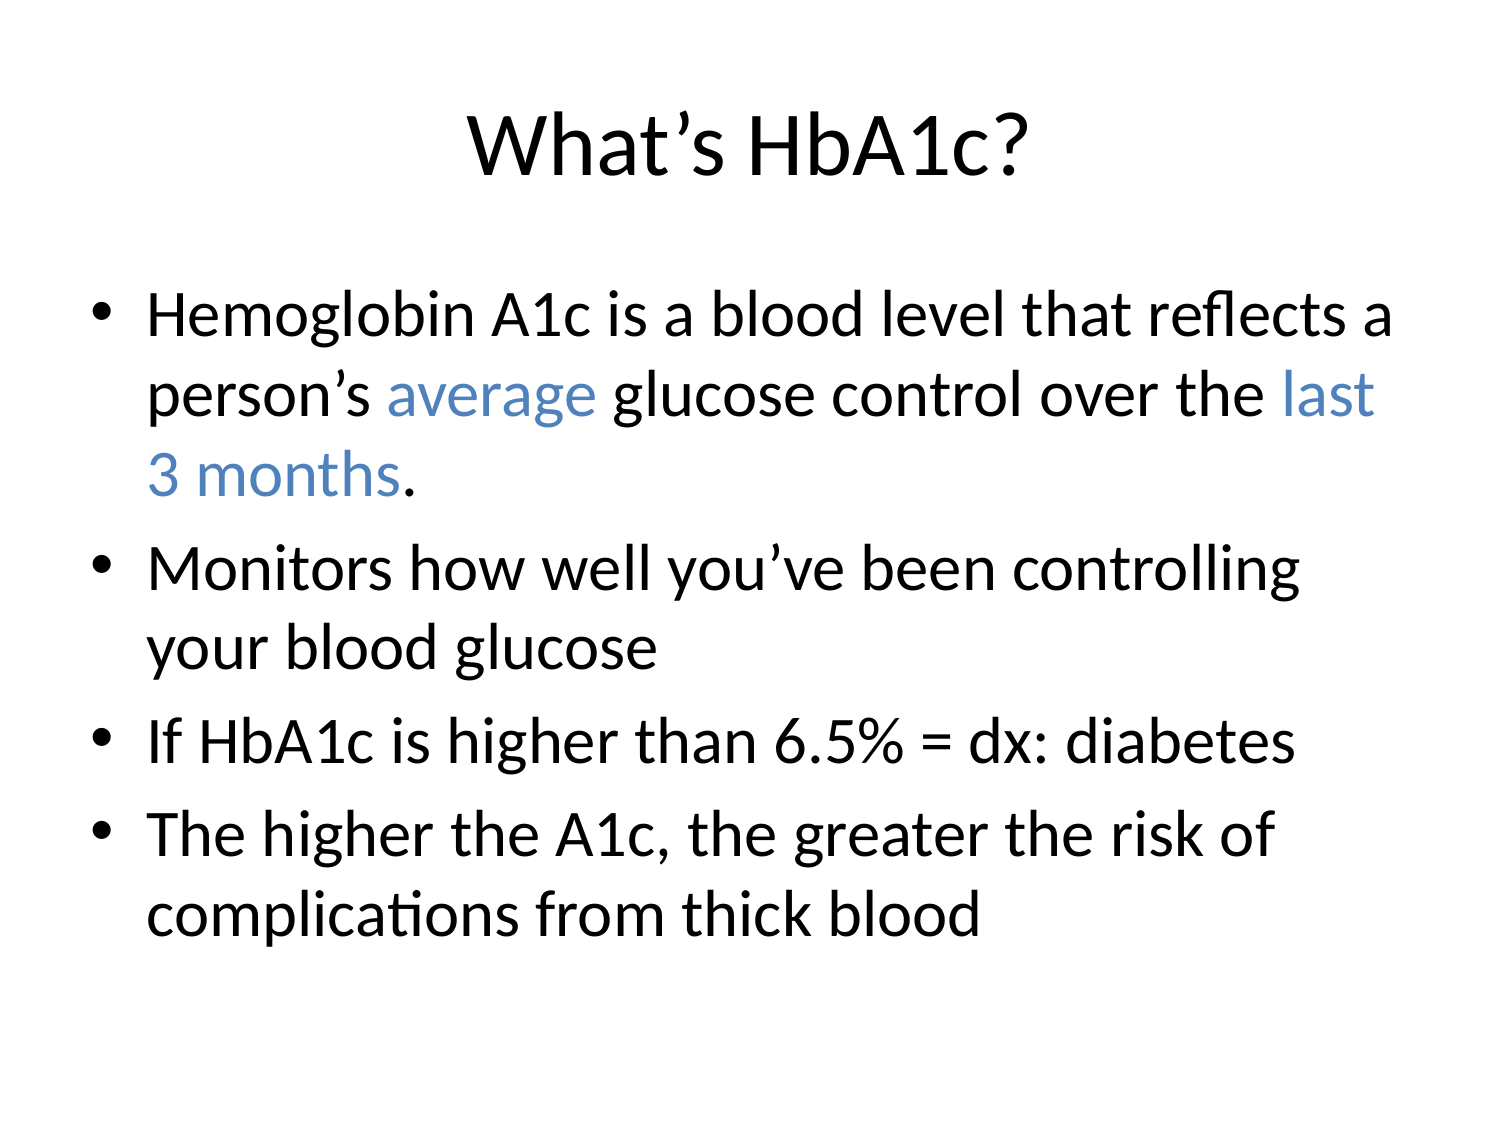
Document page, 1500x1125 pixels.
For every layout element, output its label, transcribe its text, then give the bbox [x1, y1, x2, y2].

list Hemoglobin A1c is a blood level that reflects a person’s average glucose control over the last 3 months. Monitors how well you’ve been controlling your blood glucose If HbA1c is higher than 6.5% = dx: diabetes The higher the A1c, the greater the risk of complications from thick blood [75, 262, 1425, 1005]
title What’s HbA1c? [75, 45, 1425, 233]
